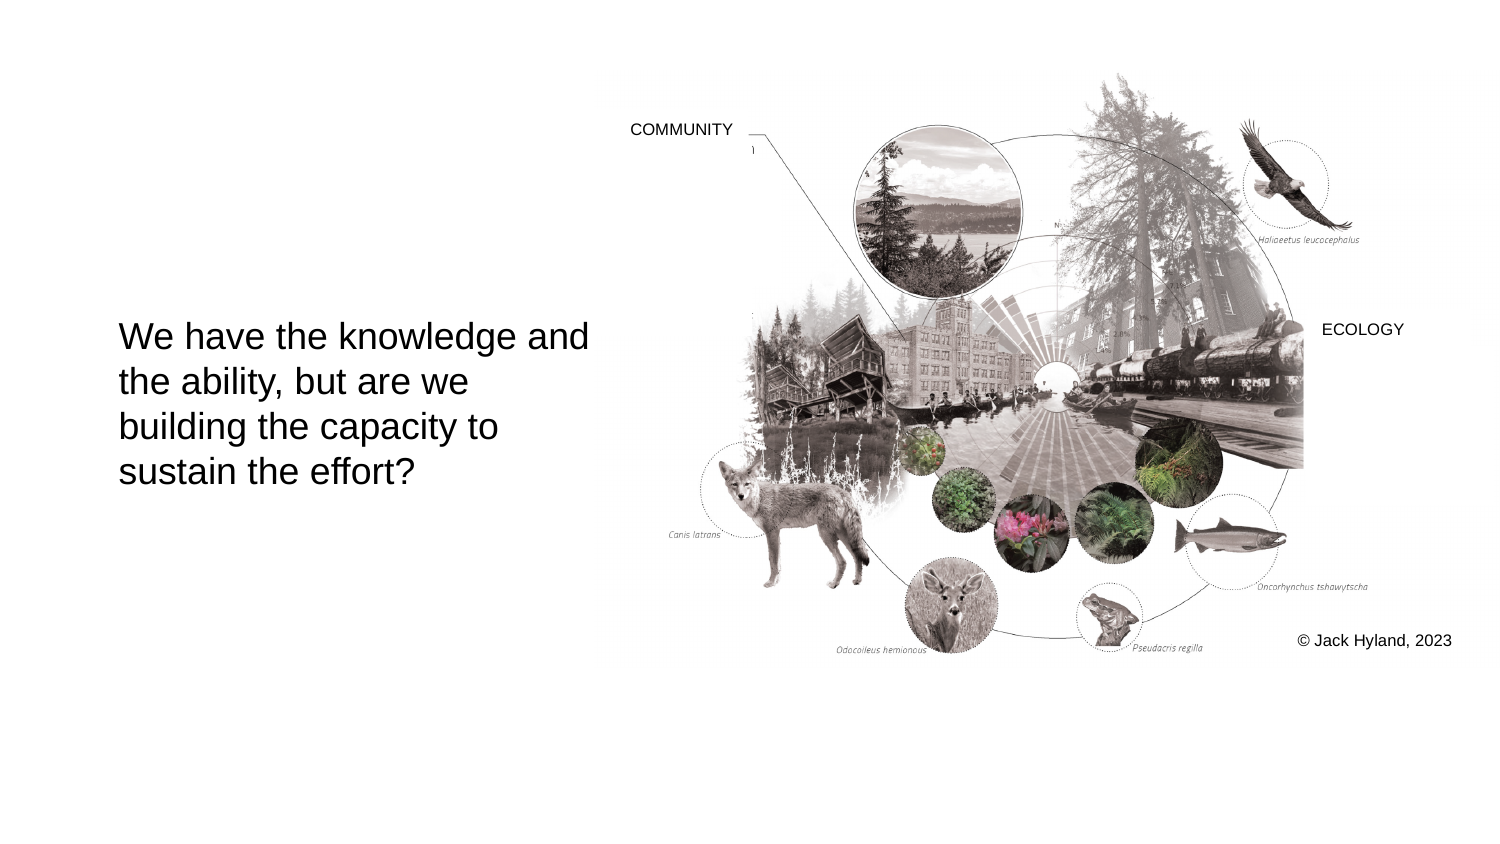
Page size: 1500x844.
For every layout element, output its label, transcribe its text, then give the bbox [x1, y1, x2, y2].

text_box We have the knowledge and the ability, but are we building the capacity to sustain the effort? [103, 304, 553, 500]
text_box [558, 70, 1500, 668]
